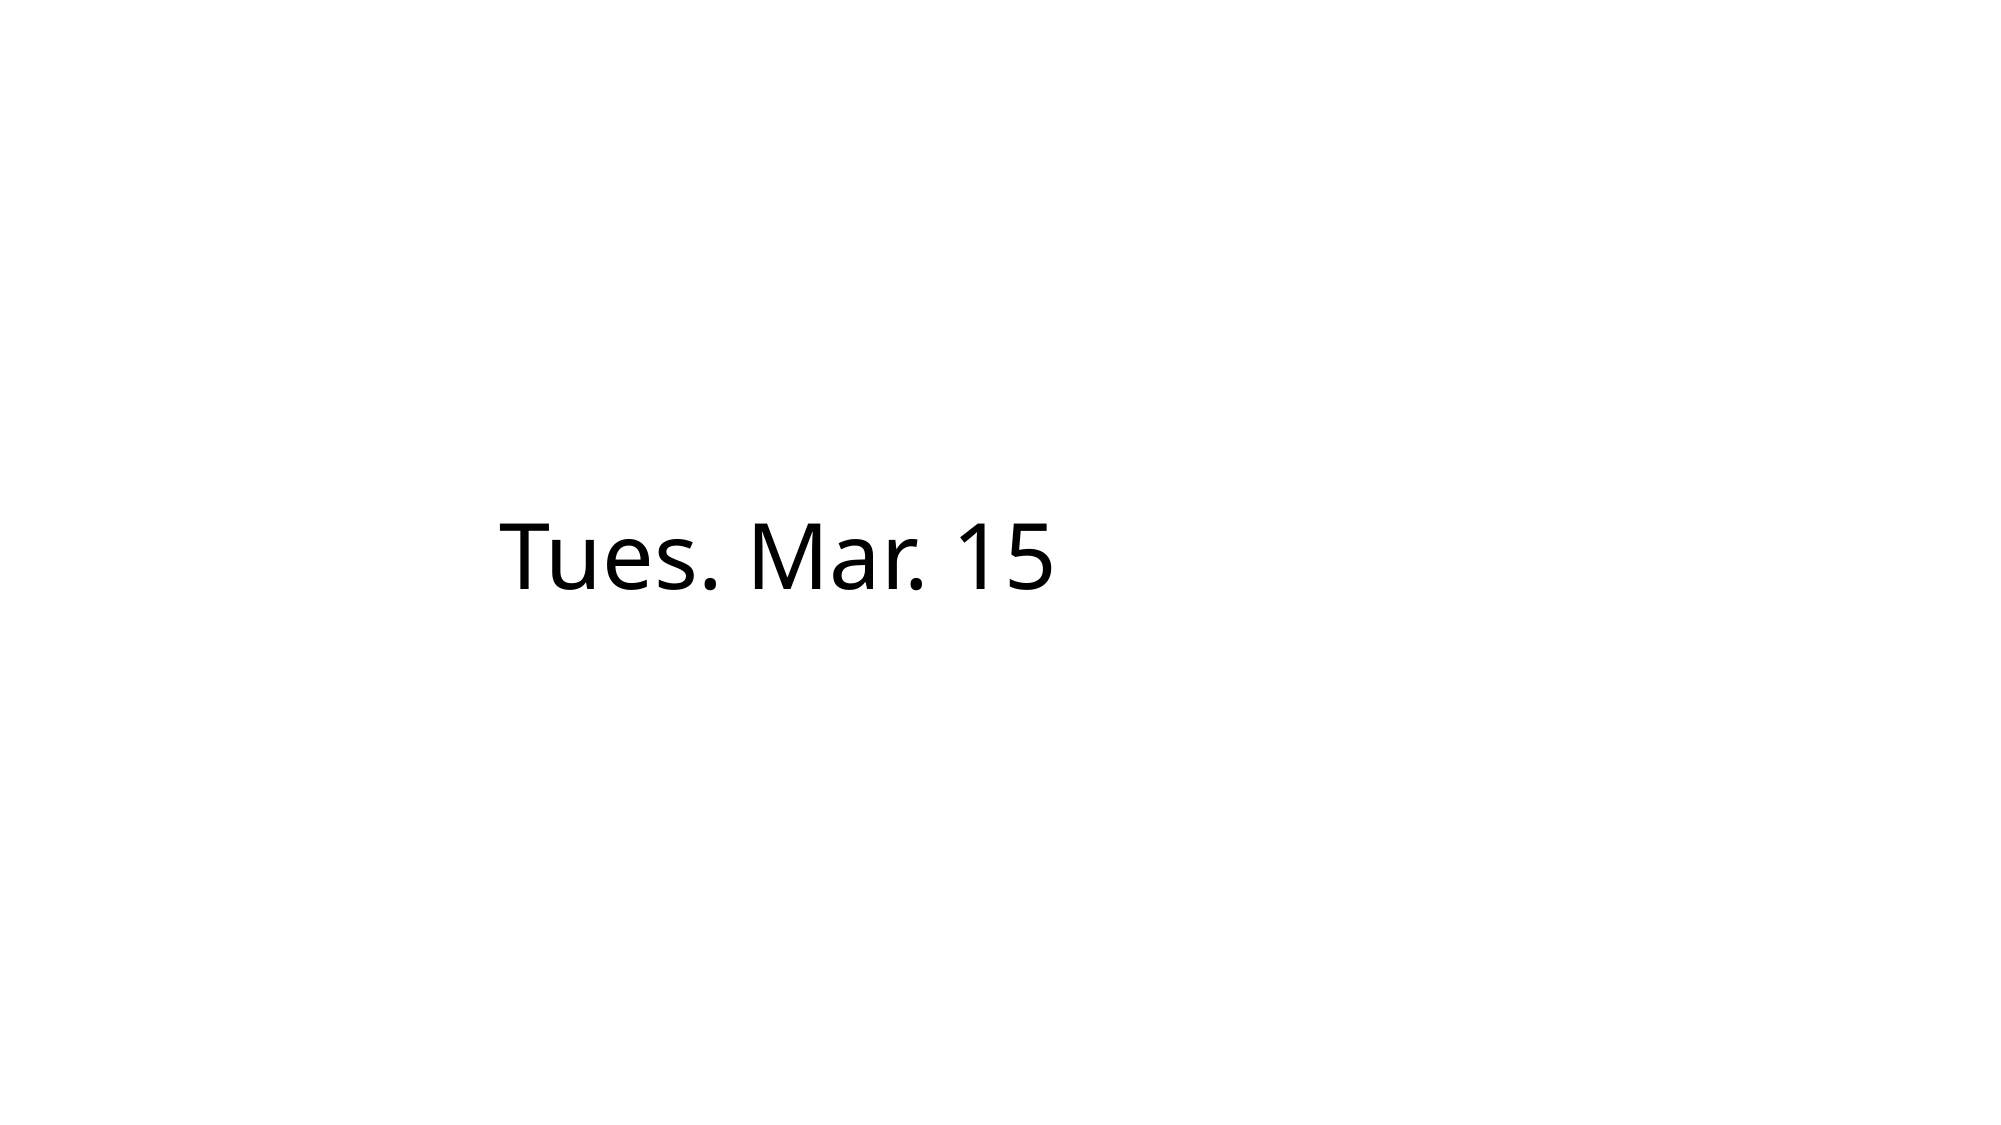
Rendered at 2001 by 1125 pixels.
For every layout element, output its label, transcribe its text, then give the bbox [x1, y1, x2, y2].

title Tues. Mar. 15 [484, 45, 1507, 1075]
